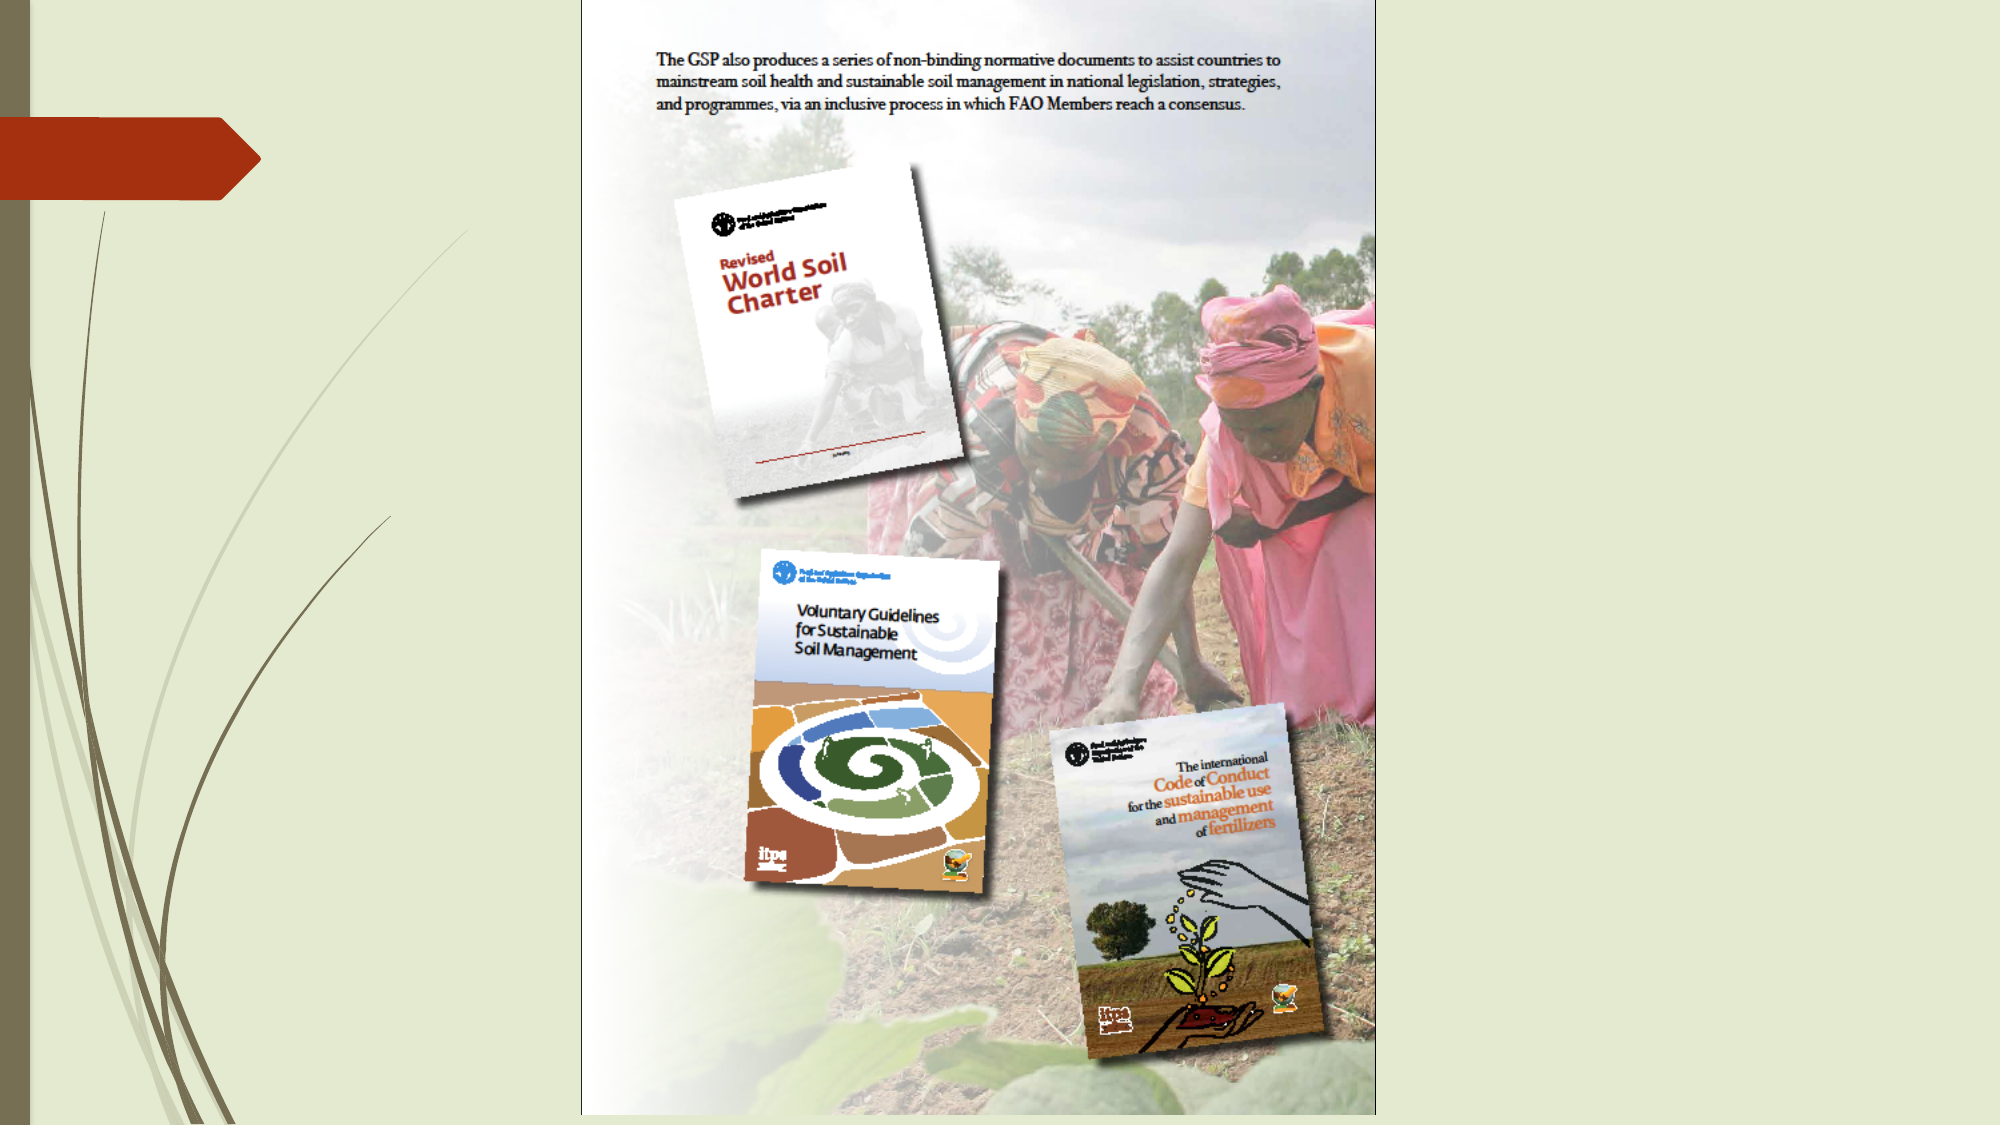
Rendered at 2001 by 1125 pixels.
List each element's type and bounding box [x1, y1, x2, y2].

list [581, 0, 1376, 1115]
